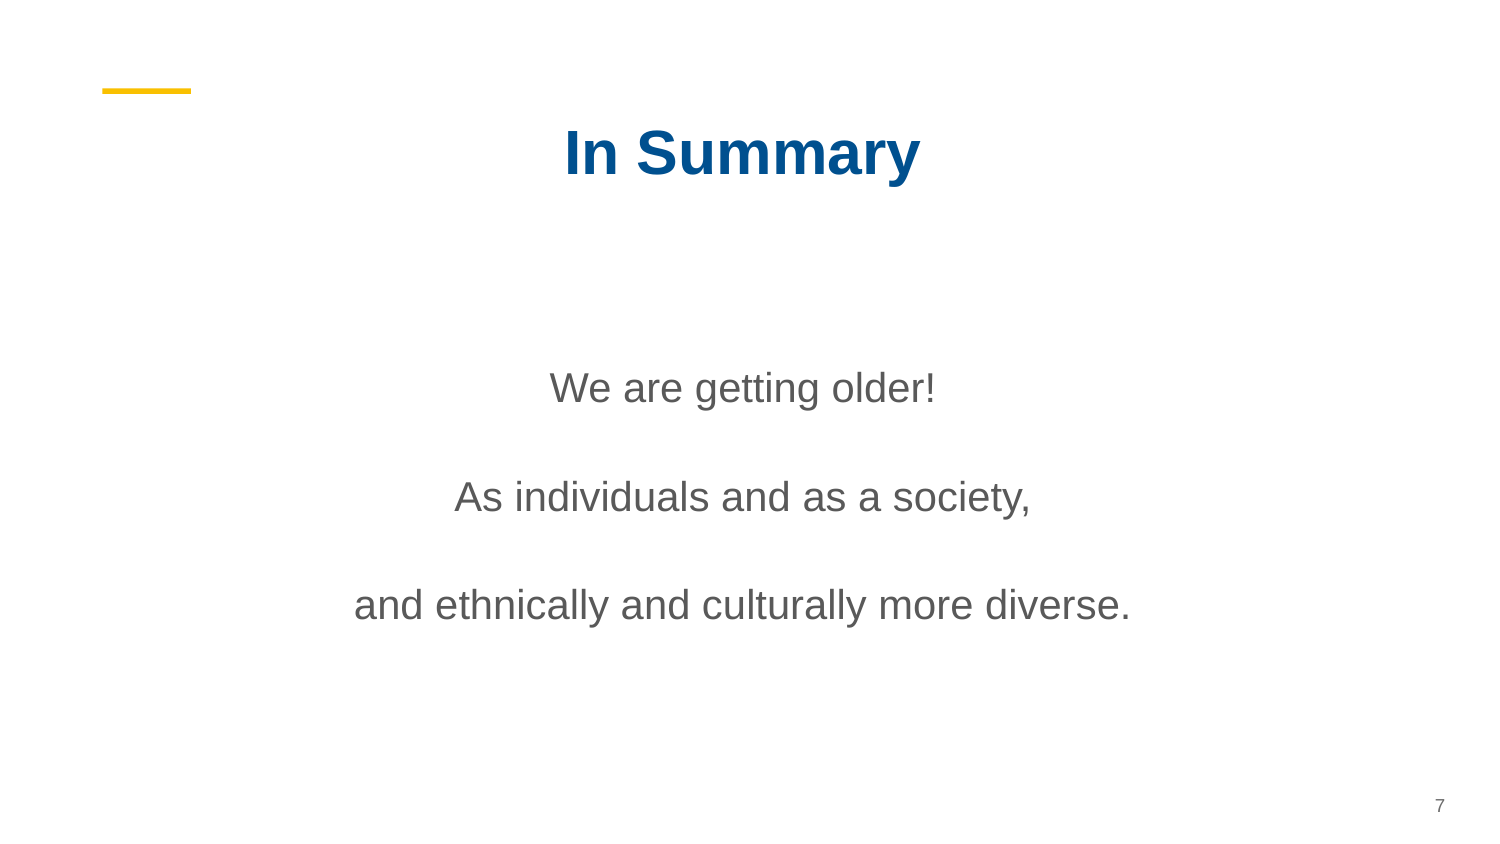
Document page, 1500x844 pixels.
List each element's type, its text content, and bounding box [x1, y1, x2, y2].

slide_number 7 [1122, 782, 1461, 828]
list We are getting older! As individuals and as a society, and ethnically and culturally more diverse. [89, 247, 1397, 744]
title In Summary [89, 113, 1397, 177]
